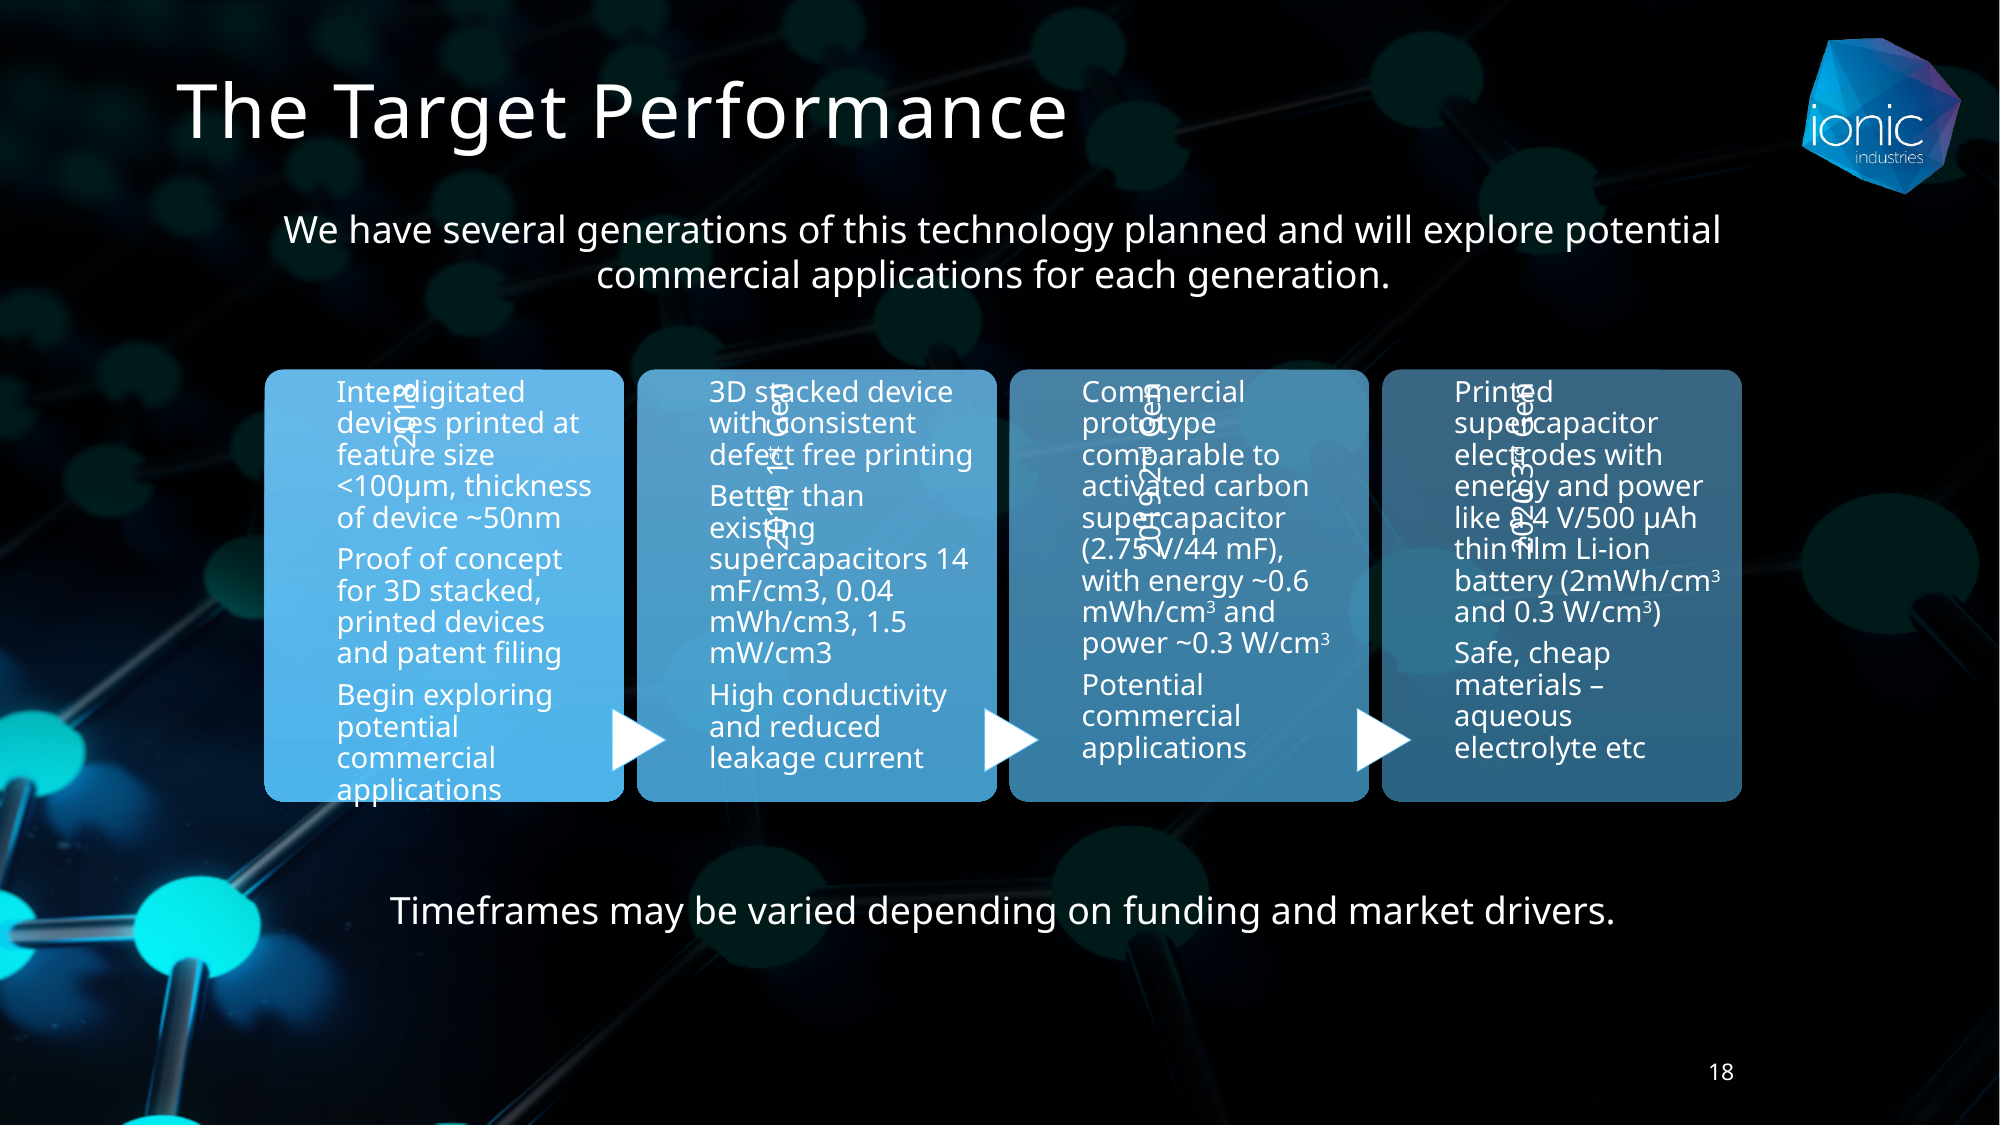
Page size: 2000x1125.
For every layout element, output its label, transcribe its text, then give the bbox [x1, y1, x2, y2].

title The Target Performance [161, 29, 1753, 199]
picture [0, 0, 2000, 1125]
text_box We have several generations of this technology planned and will explore potential commercial applications for each generation. [264, 198, 1743, 291]
text_box Timeframes may be varied depending on funding and market drivers. [264, 880, 1743, 972]
slide_number 18 [1612, 1050, 1750, 1096]
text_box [264, 295, 1743, 876]
